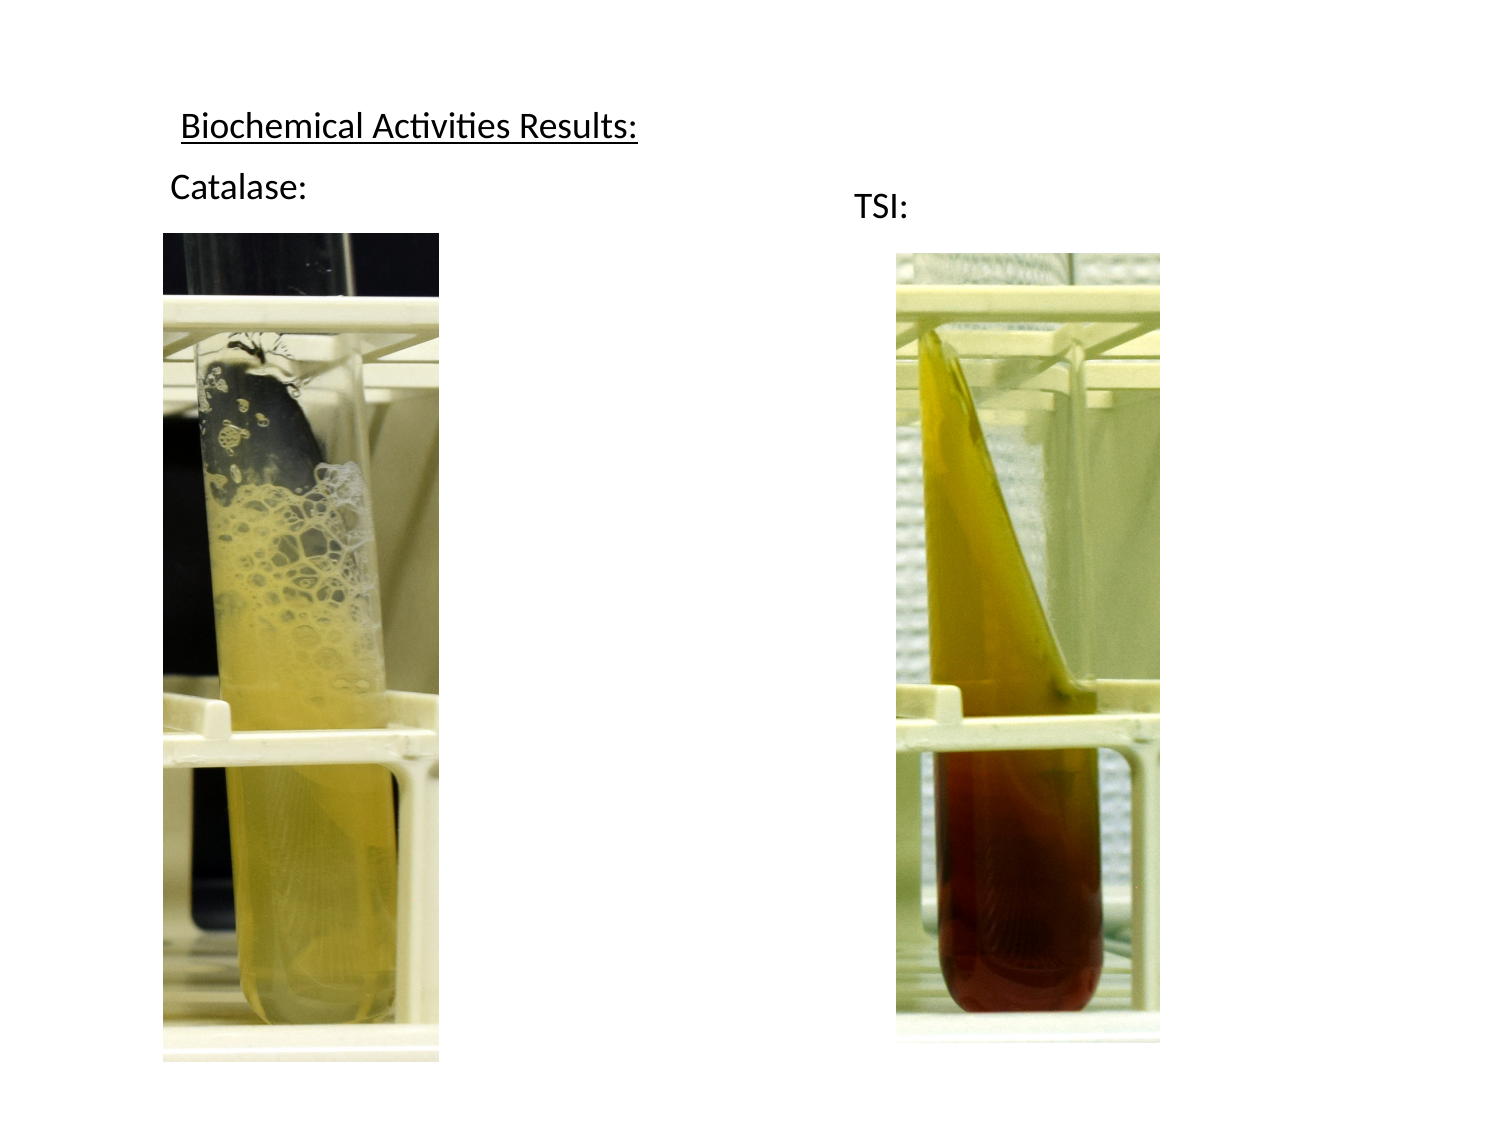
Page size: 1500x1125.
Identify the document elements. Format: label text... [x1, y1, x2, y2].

picture [896, 253, 1160, 1043]
text_box TSI: [839, 173, 924, 233]
text_box Biochemical Activities Results: [165, 94, 654, 154]
picture [163, 233, 439, 1062]
text_box Catalase: [155, 154, 323, 215]
